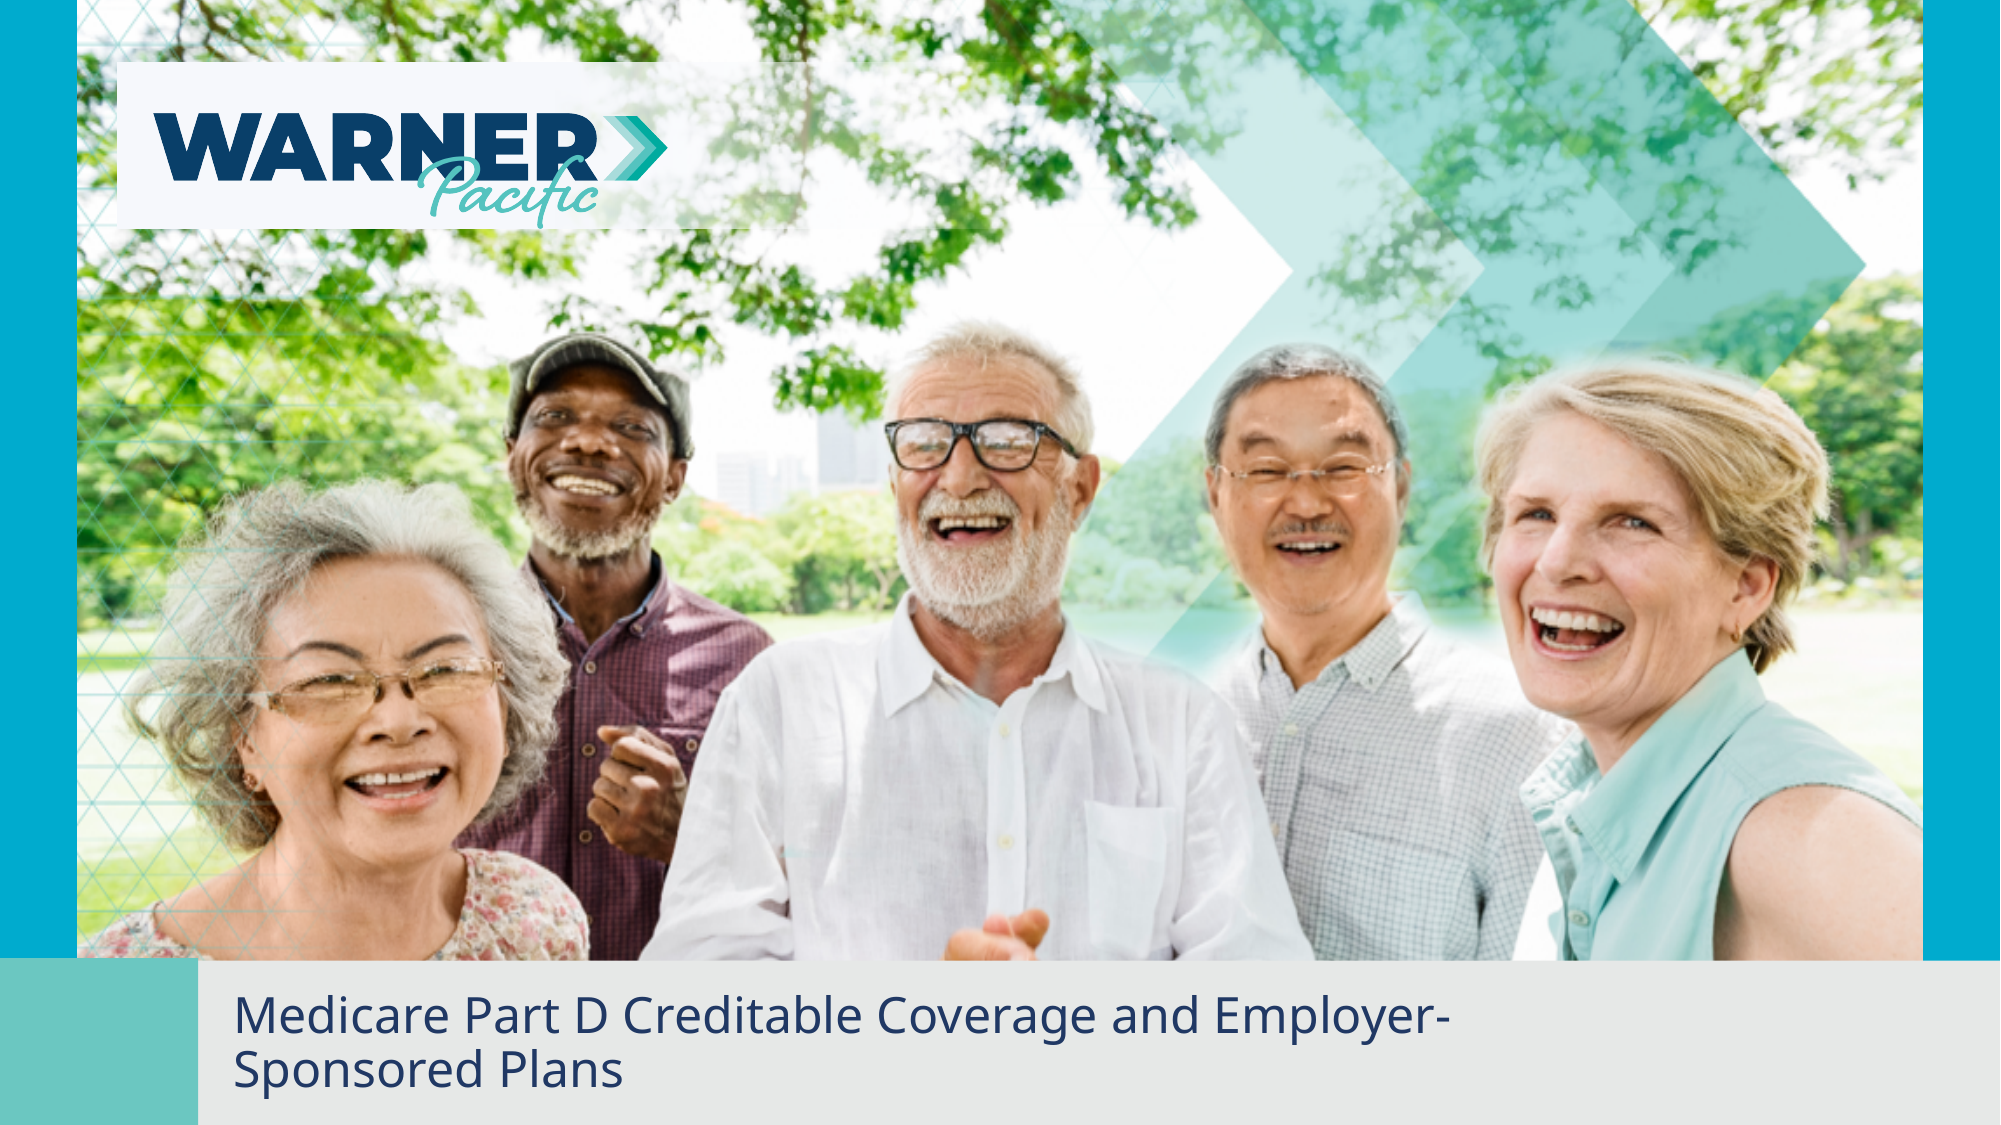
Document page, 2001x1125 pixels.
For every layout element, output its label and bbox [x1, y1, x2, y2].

text_box [0, 958, 2000, 1125]
picture [76, 0, 1923, 958]
text_box [117, 62, 1028, 229]
